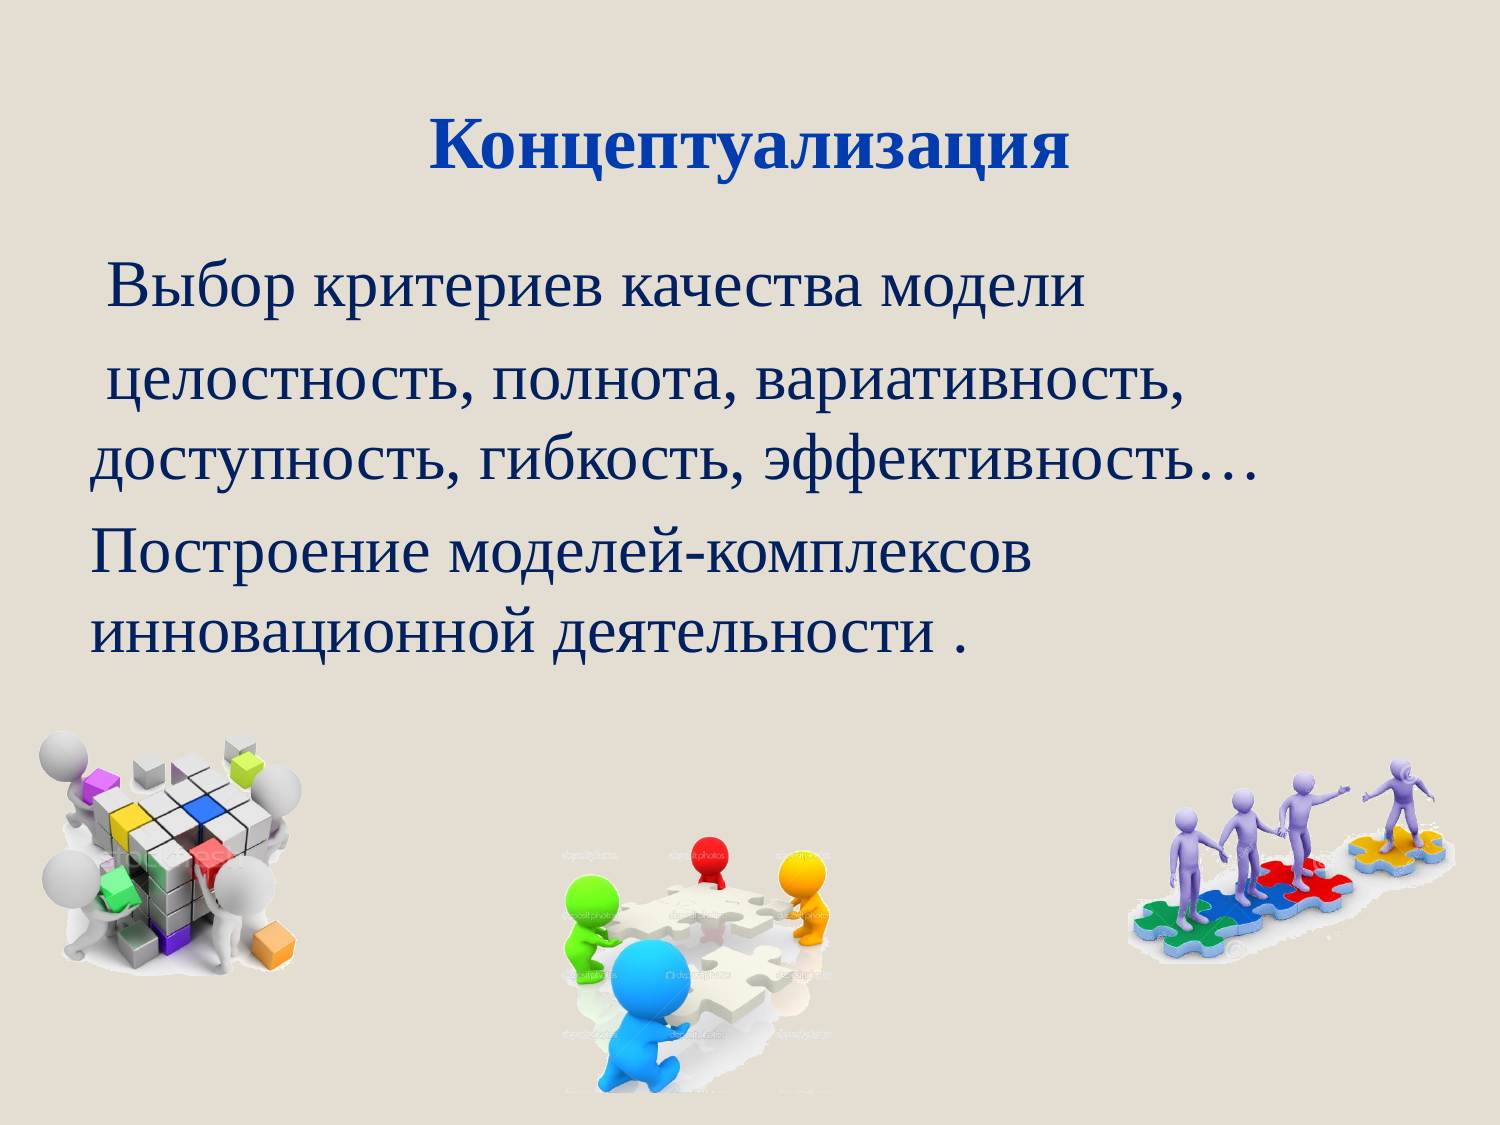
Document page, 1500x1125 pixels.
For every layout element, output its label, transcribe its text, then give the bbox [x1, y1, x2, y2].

picture [1127, 759, 1457, 964]
picture [560, 834, 832, 1094]
list Выбор критериев качества модели целостность, полнота, вариативность, доступность, гибкость, эффективность… Построение моделей-комплексов инновационной деятельности . [75, 231, 1425, 729]
title Концептуализация [75, 45, 1425, 231]
picture [38, 728, 302, 977]
